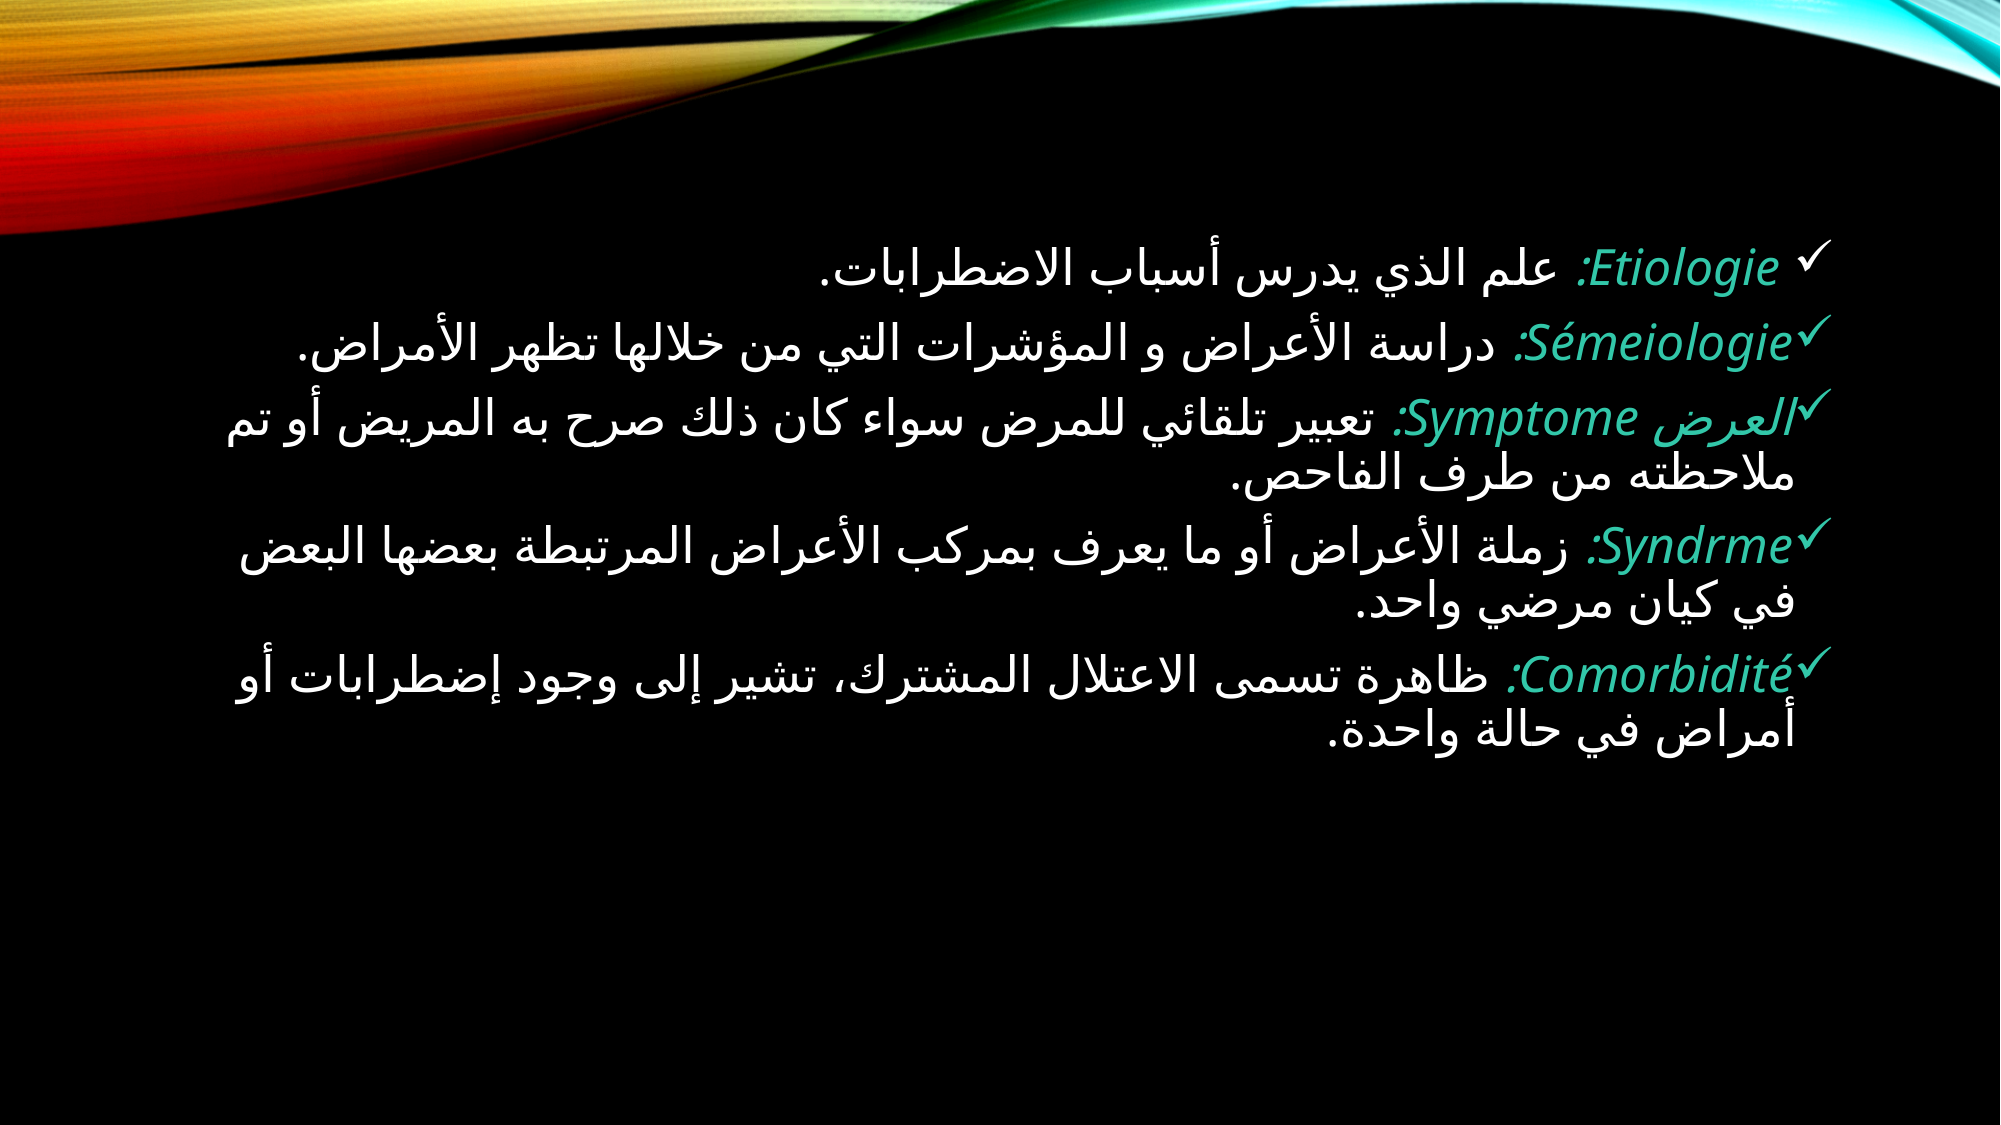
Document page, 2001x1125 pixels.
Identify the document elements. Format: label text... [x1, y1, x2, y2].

picture [0, 0, 2000, 237]
list Etiologie: علم الذي يدرس أسباب الاضطرابات. Sémeiologie: دراسة الأعراض و المؤشرات التي من خلالها تظهر الأمراض. العرض Symptome: تعبير تلقائي للمرض سواء كان ذلك صرح به المريض أو تم ملاحظته من طرف الفاحص. Syndrme: زملة الأعراض أو ما يعرف بمركب الأعراض المرتبطة بعضها البعض في كيان مرضي واحد. Comorbidité: ظاهرة تسمى الاعتلال المشترك، تشير إلى وجود إضطرابات أو أمراض في حالة واحدة. [149, 234, 1850, 950]
